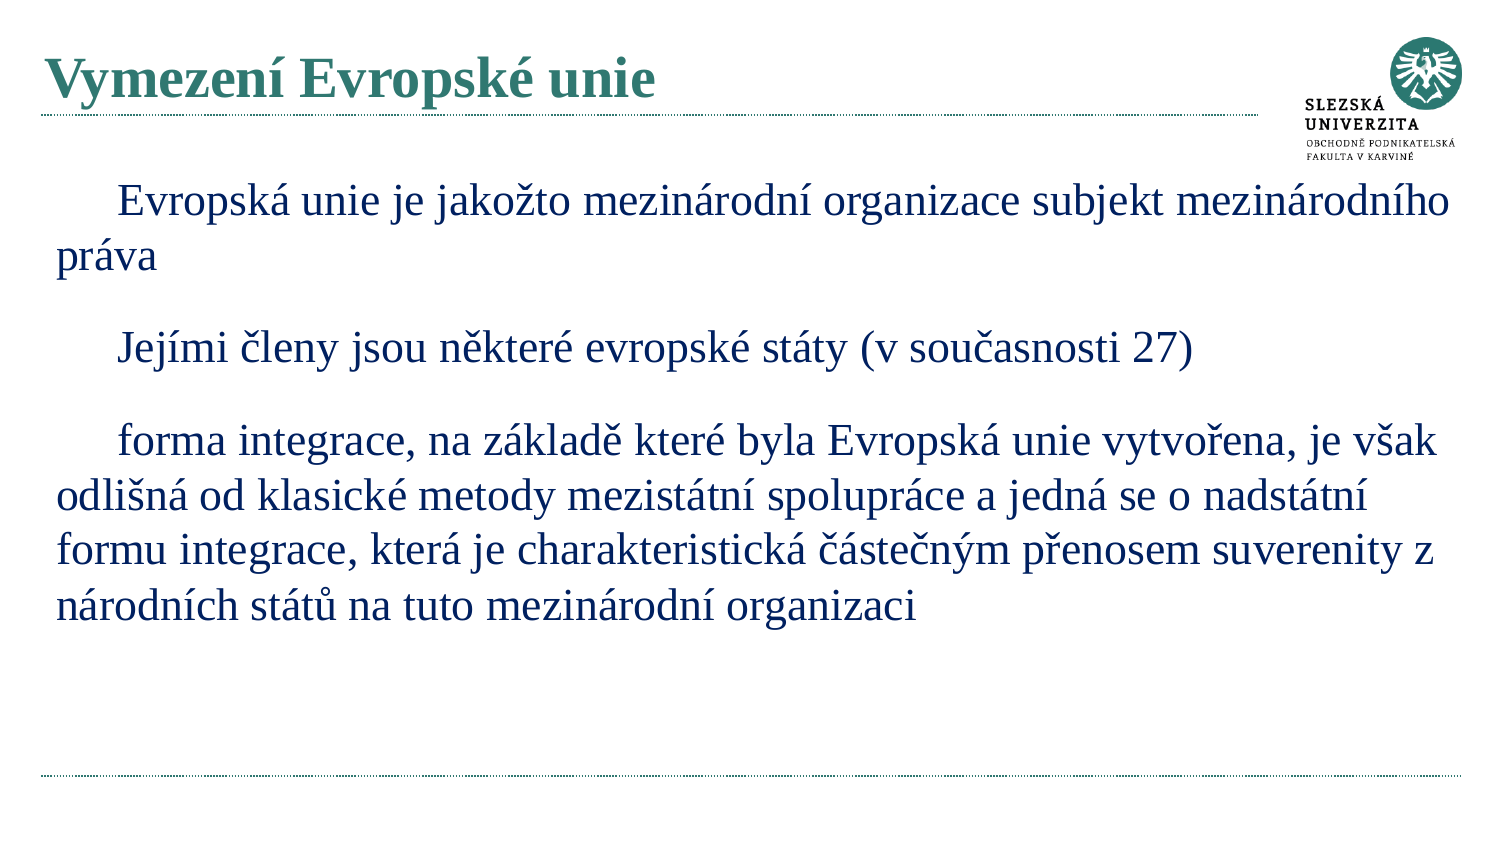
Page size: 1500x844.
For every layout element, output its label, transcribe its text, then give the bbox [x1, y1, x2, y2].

list Evropská unie je jakožto mezinárodní organizace subjekt mezinárodního práva Jejími členy jsou některé evropské státy (v současnosti 27) forma integrace, na základě které byla Evropská unie vytvořena, je však odlišná od klasické metody mezistátní spolupráce a jedná se o nadstátní formu integrace, která je charakteristická částečným přenosem suverenity z národních států na tuto mezinárodní organizaci [41, 161, 1471, 765]
title Vymezení Evropské unie [29, 32, 1282, 116]
picture [1305, 37, 1462, 160]
